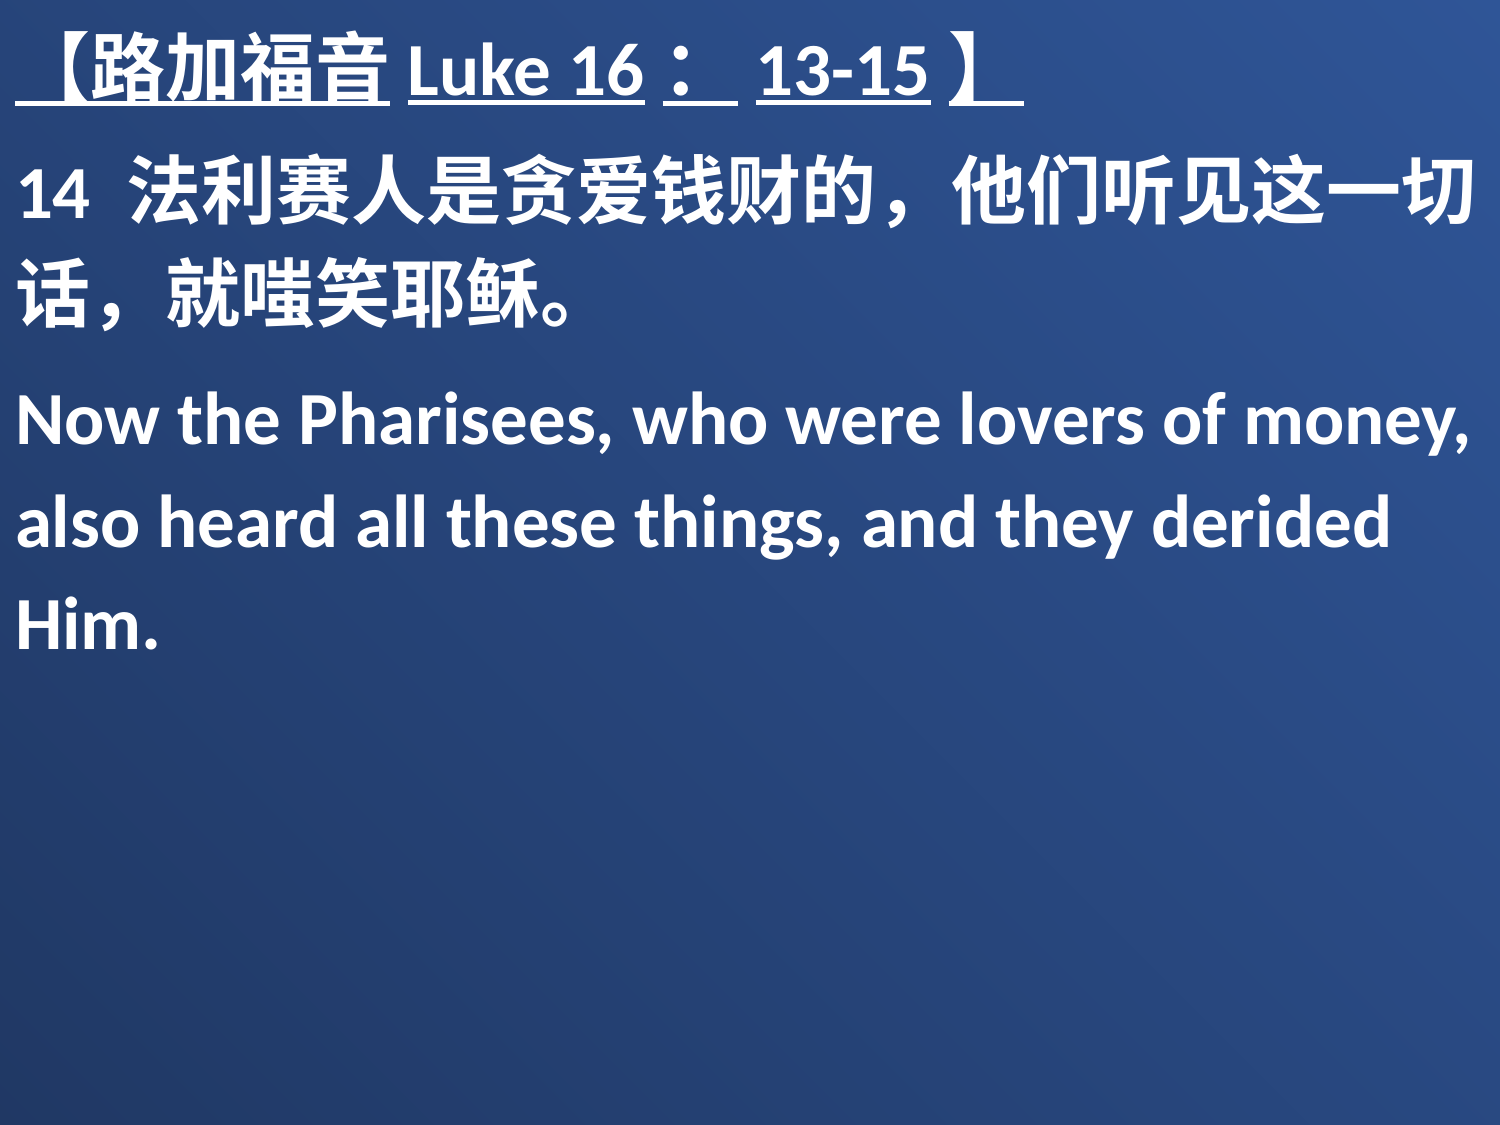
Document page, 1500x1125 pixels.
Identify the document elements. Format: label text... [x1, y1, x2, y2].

subtitle 【路加福音Luke 16：13-15】 14 法利赛人是贪爱钱财的，他们听见这一切话，就嗤笑耶稣。 Now the Pharisees, who were lovers of money, also heard all these things, and they derided Him. [0, 0, 1500, 1125]
